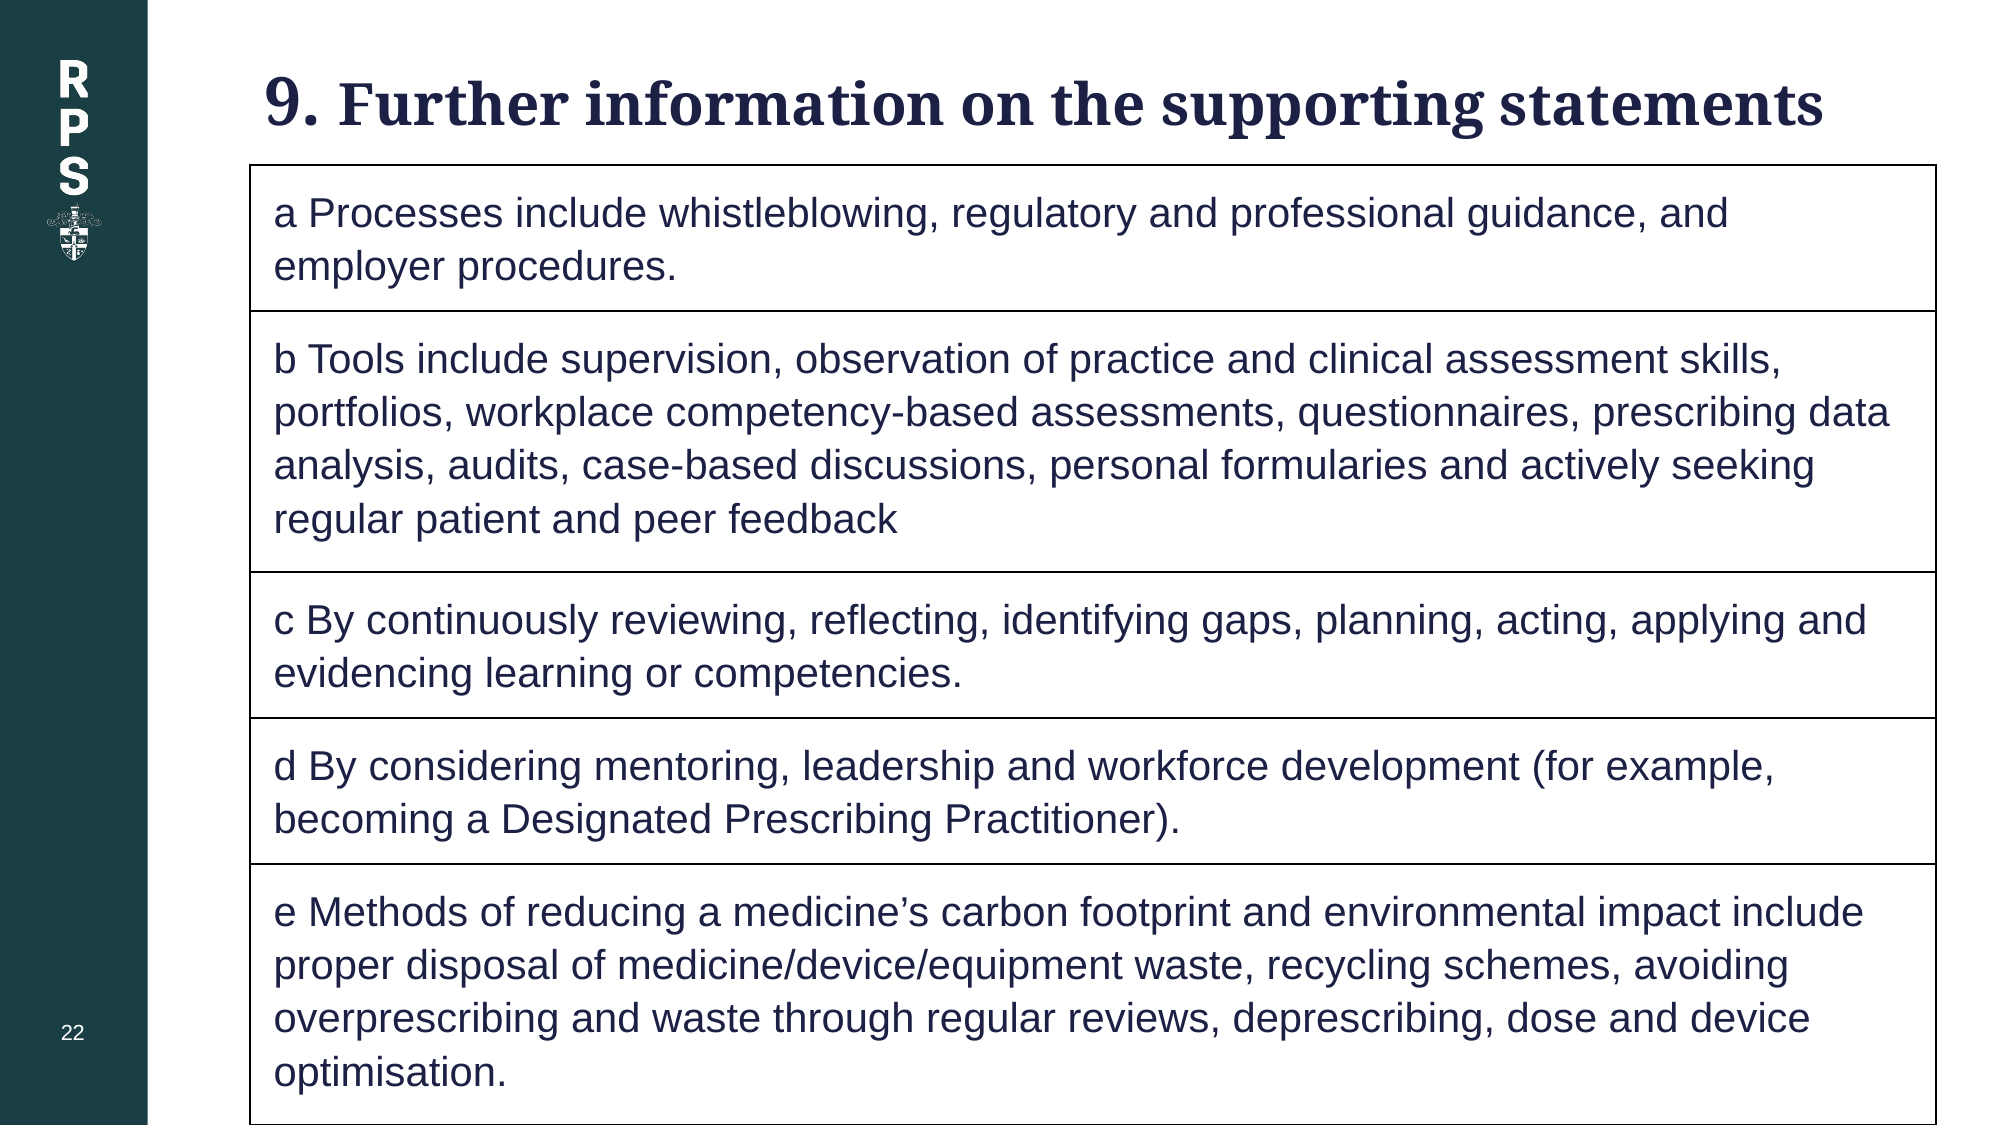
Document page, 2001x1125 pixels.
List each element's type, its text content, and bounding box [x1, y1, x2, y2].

picture [47, 60, 102, 261]
text_box [176, 60, 1272, 126]
table_cell b Tools include supervision, observation of practice and clinical assessment skills, portfolios, workplace competency-based assessments, questionnaires, prescribing data analysis, audits, case-based discussions, personal formularies and actively seeking regular patient and peer feedback [251, 312, 1935, 571]
table_cell c By continuously reviewing, reflecting, identifying gaps, planning, acting, applying and evidencing learning or competencies. [251, 573, 1935, 717]
table_cell e Methods of reducing a medicine’s carbon footprint and environmental impact include proper disposal of medicine/device/equipment waste, recycling schemes, avoiding overprescribing and waste through regular reviews, deprescribing, dose and device optimisation. [251, 865, 1935, 1124]
table_header a Processes include whistleblowing, regulatory and professional guidance, and employer procedures. [251, 166, 1935, 310]
table_cell d By considering mentoring, leadership and workforce development (for example, becoming a Designated Prescribing Practitioner). [251, 719, 1935, 863]
title 9. Further information on the supporting statements [1272, 60, 1914, 126]
